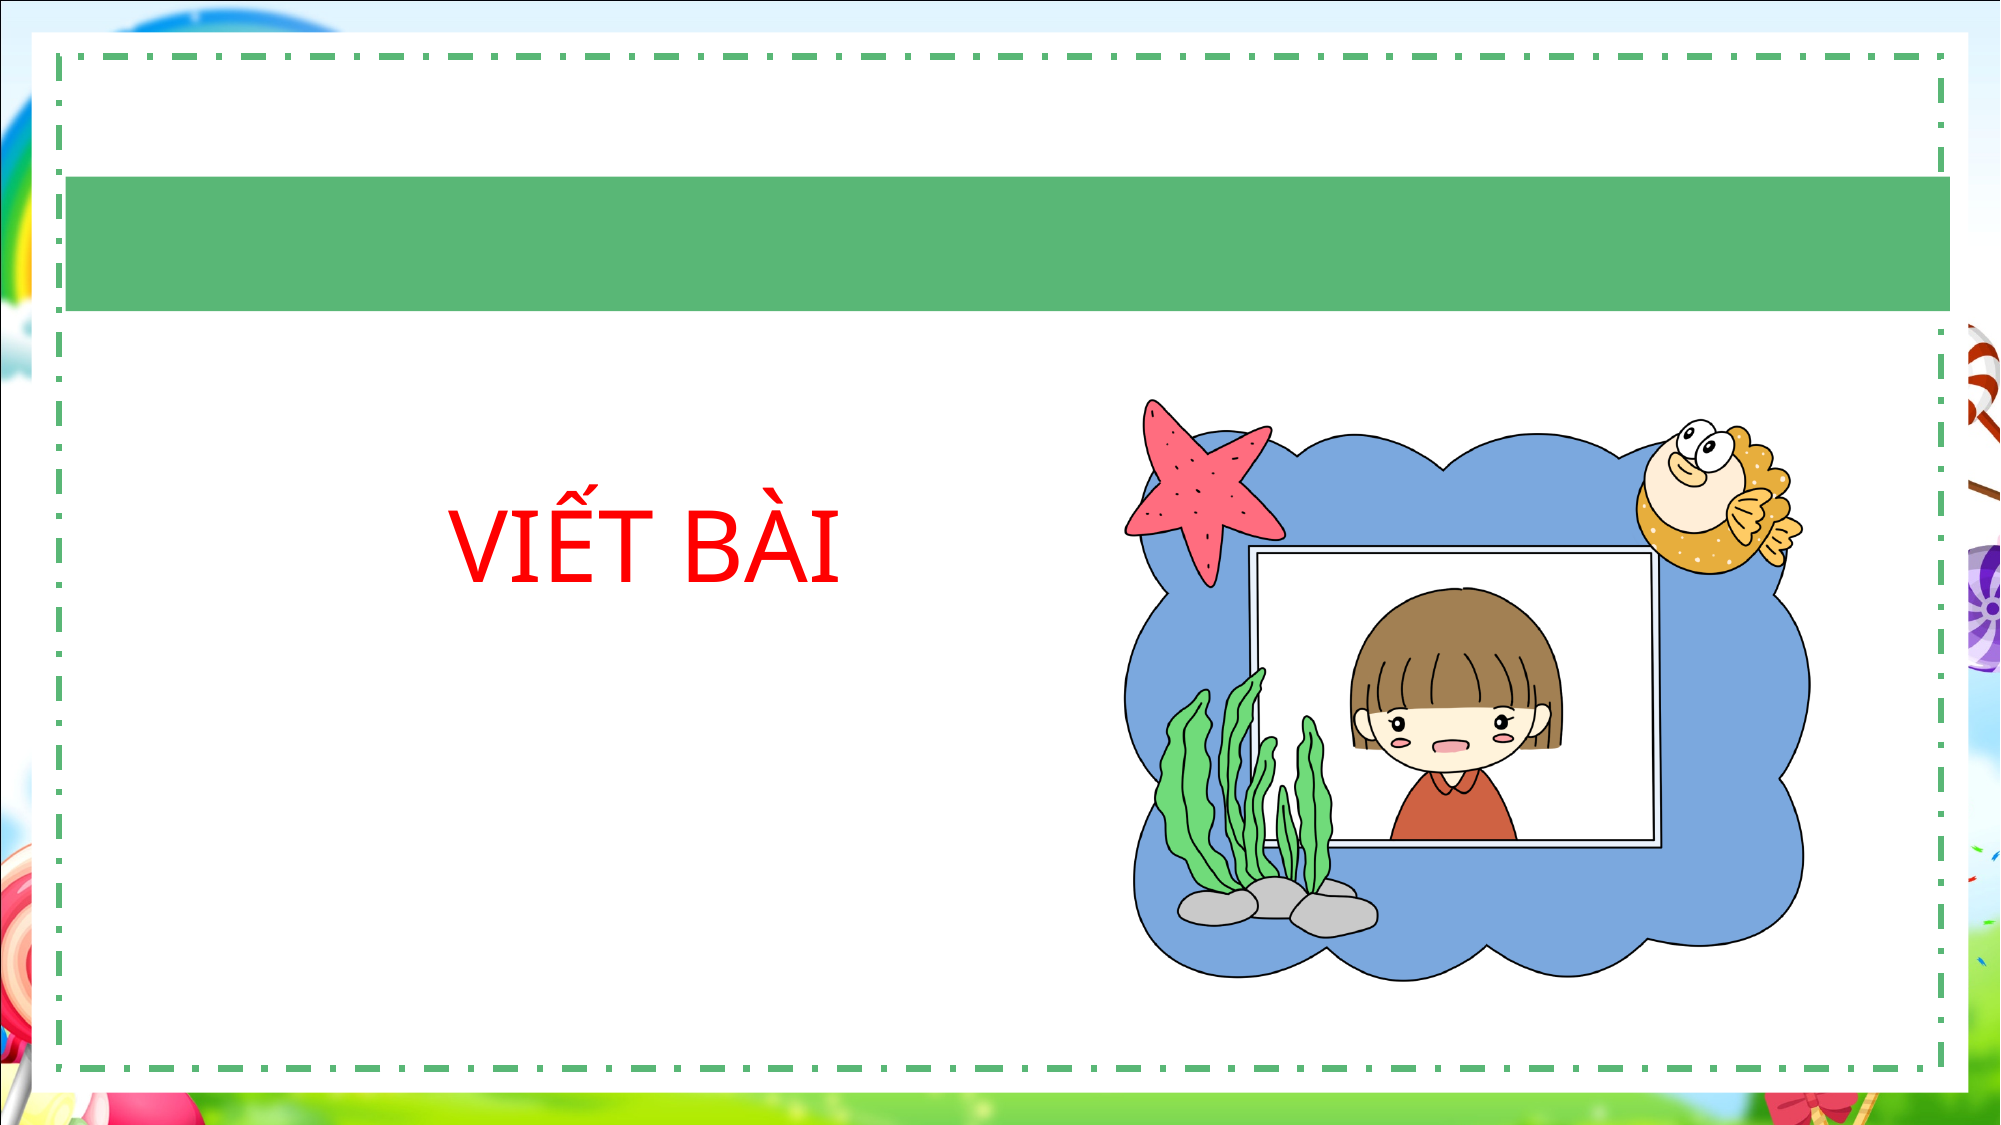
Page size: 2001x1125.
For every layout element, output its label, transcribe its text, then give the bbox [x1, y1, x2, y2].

picture [0, 0, 2000, 1125]
text_box [65, 176, 1951, 312]
text_box VIẾT BÀI [151, 475, 1013, 610]
